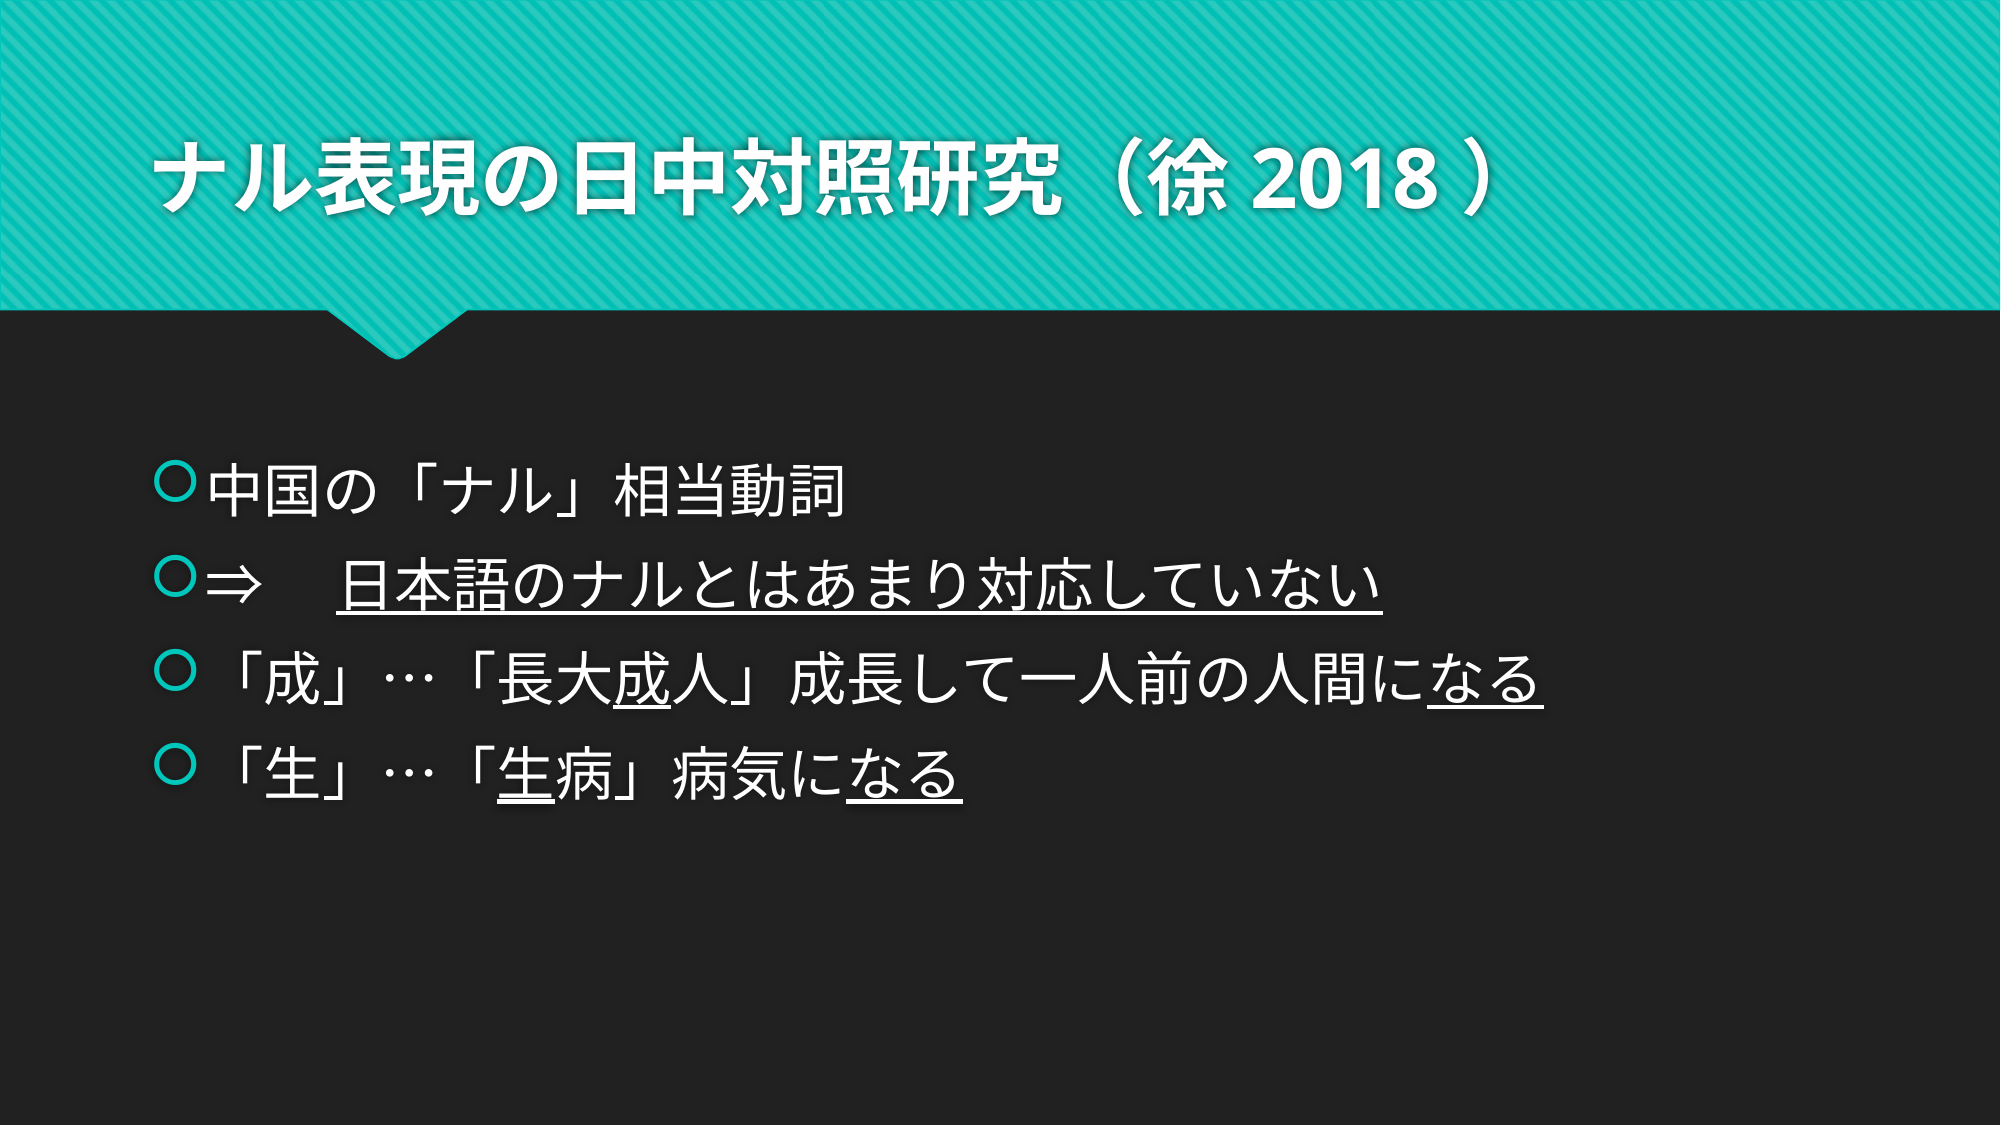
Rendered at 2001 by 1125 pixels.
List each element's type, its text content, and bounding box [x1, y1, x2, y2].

list 中国の「ナル」相当動詞 ⇒ 日本語のナルとはあまり対応していない 「成」…「長大成人」成長して一人前の人間になる 「生」…「生病」病気になる [134, 364, 1866, 962]
title ナル表現の日中対照研究（徐2018） [132, 73, 1868, 233]
